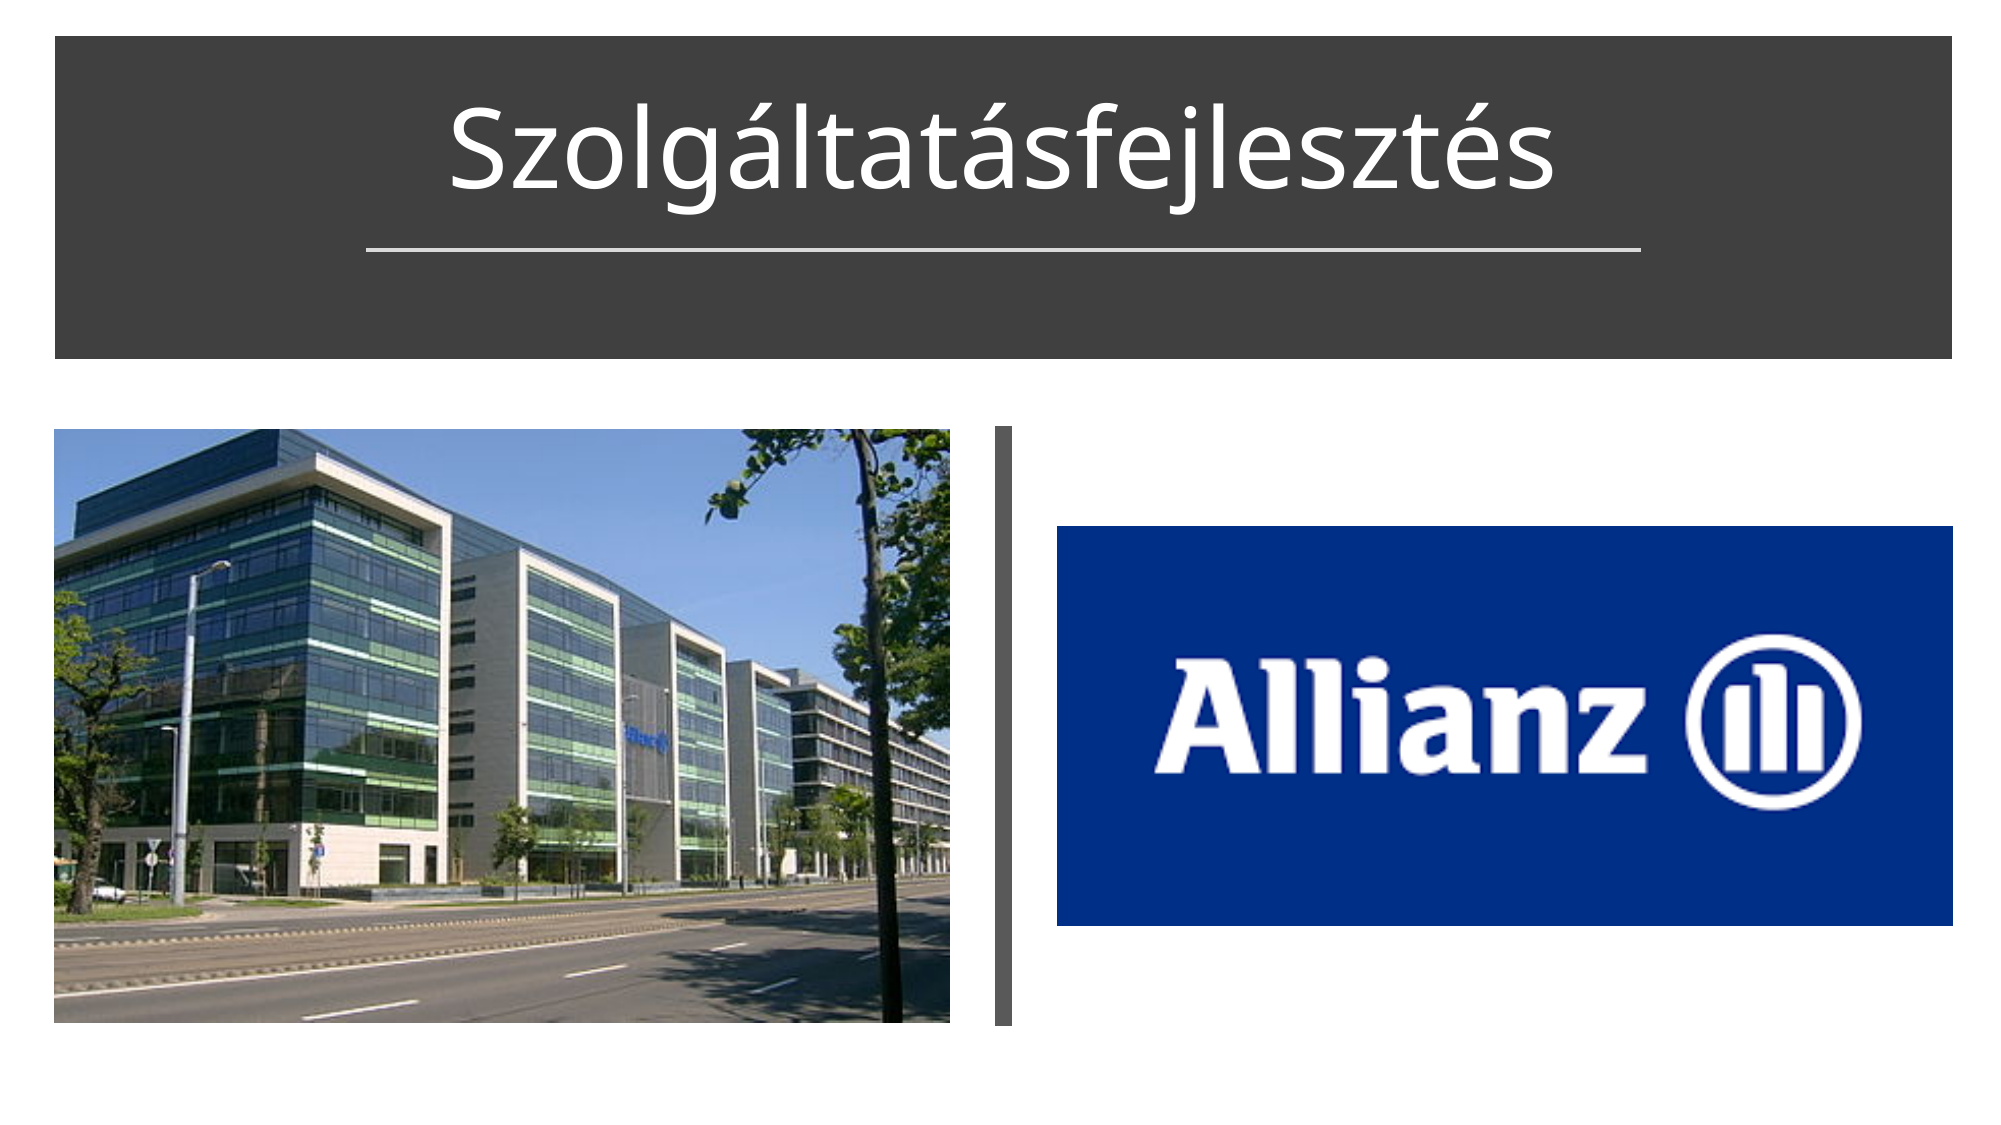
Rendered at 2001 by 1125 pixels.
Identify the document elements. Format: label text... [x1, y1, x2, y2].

title Szolgáltatásfejlesztés [89, 71, 1917, 224]
text_box [64, 45, 1942, 350]
picture [1057, 526, 1953, 926]
picture [54, 429, 950, 1023]
